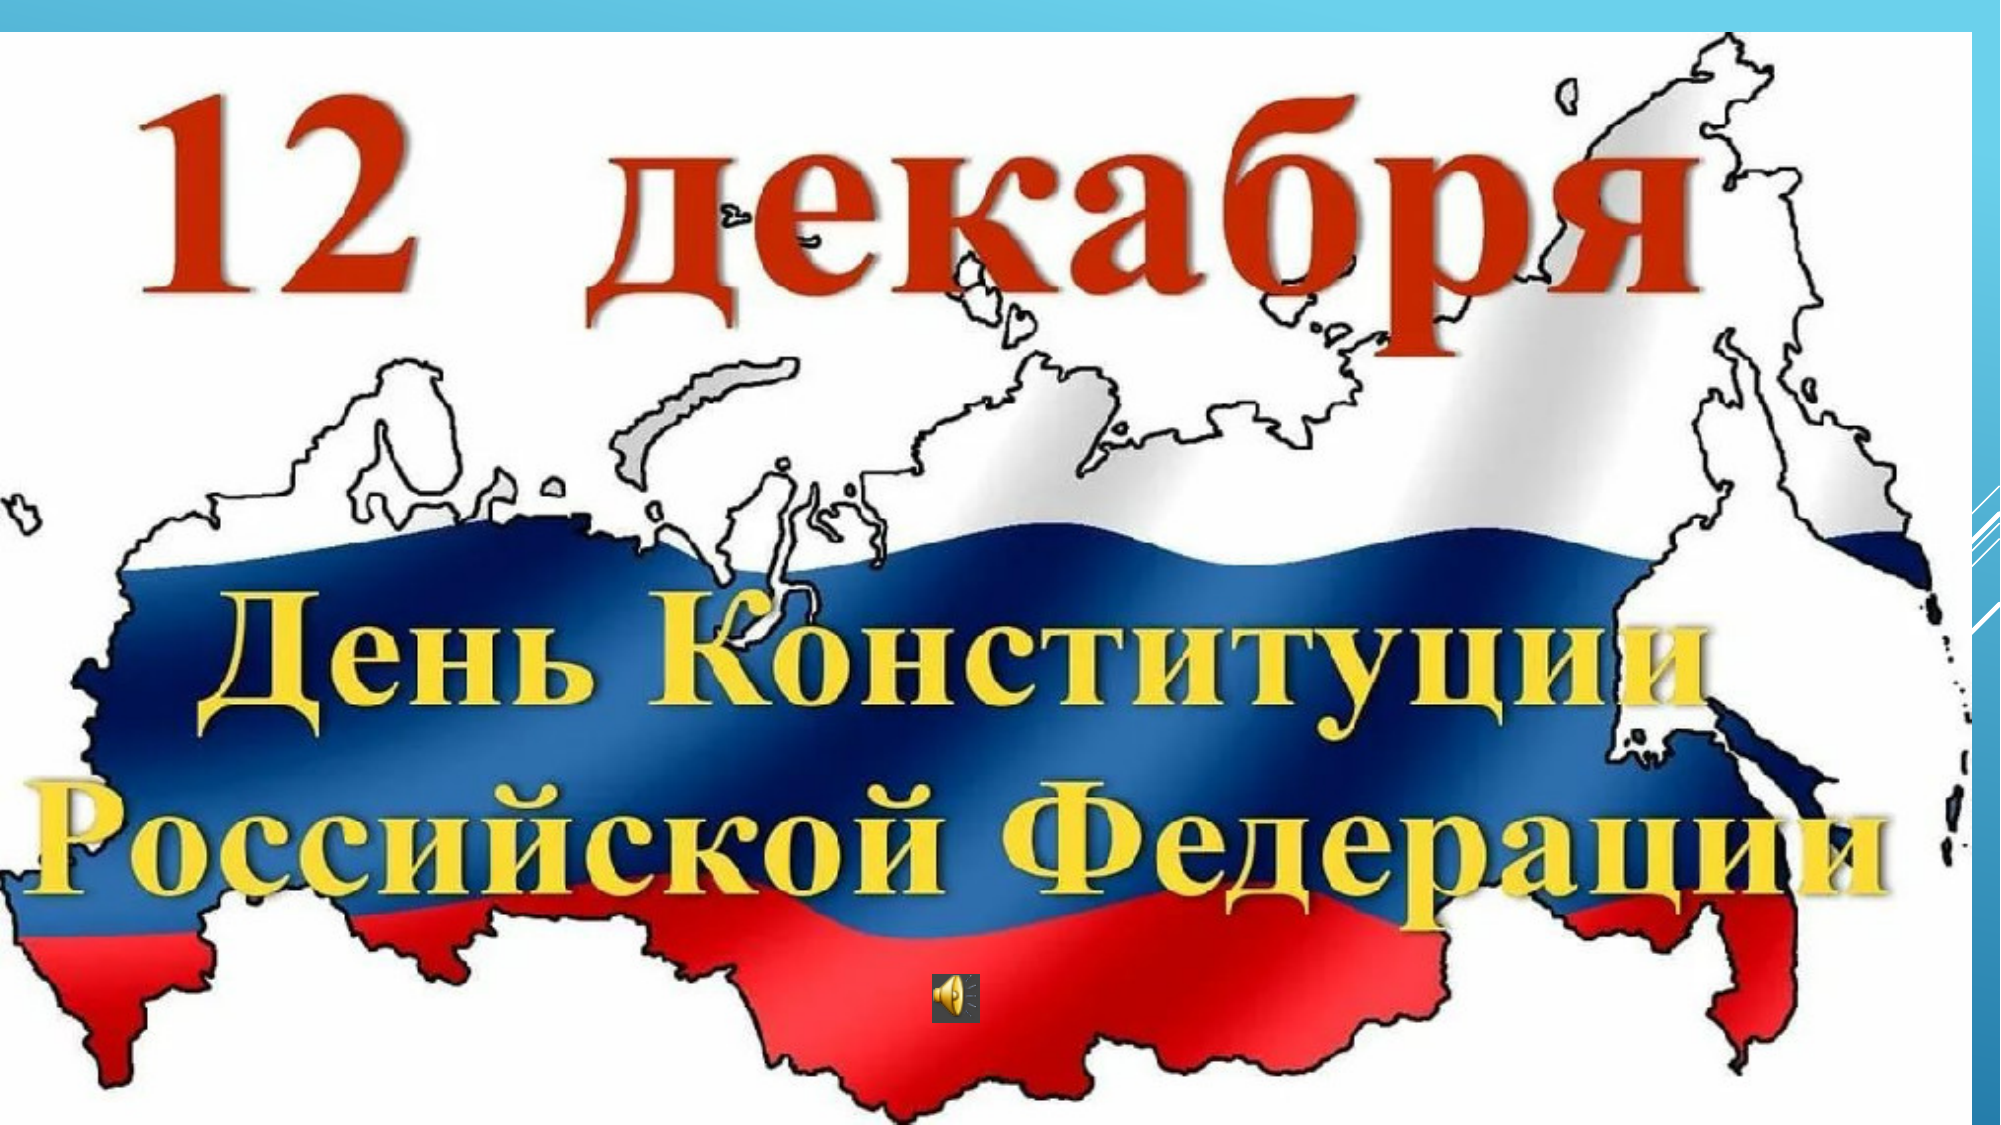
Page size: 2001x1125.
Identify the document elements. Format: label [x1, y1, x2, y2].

list [0, 32, 1973, 1125]
picture [930, 973, 982, 1024]
